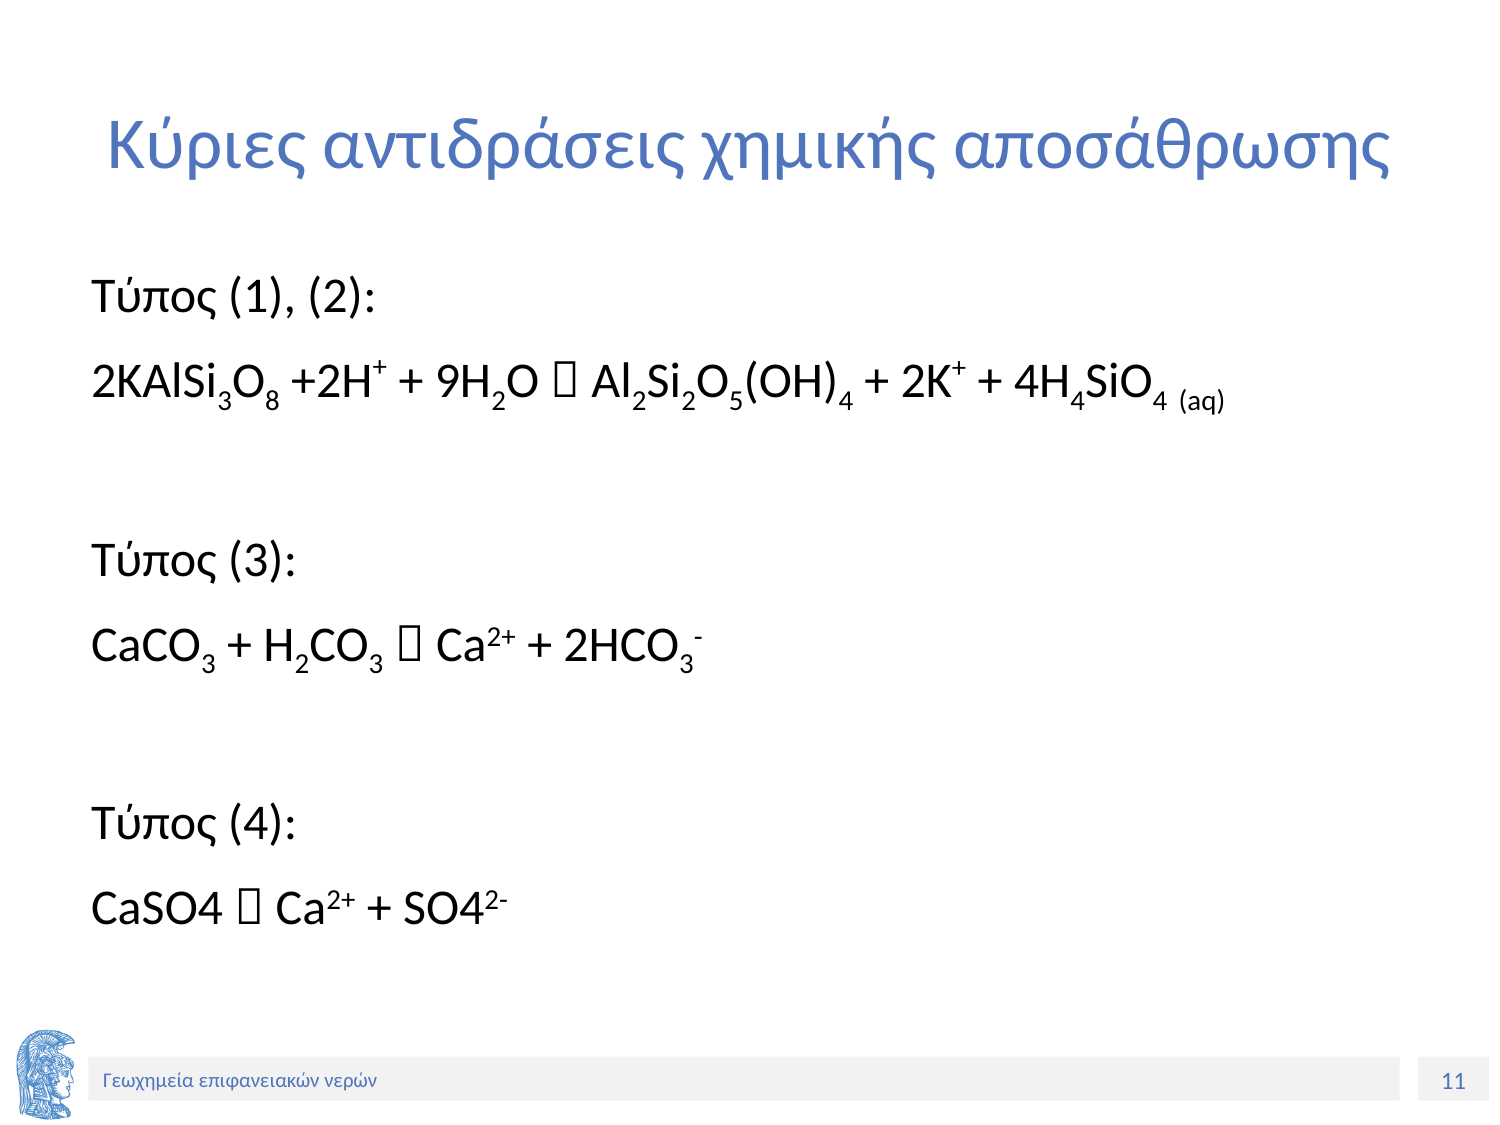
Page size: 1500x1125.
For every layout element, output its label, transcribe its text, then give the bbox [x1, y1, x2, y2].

list Τύπος (1), (2): 2KAlSi3O8 +2H+ + 9H2O  Al2Si2O5(OH)4 + 2K+ + 4H4SiO4 (aq) Τύπος (3): CaCO3 + H2CO3  Ca2+ + 2HCO3- Τύπος (4): CaSO4  Ca2+ + SO42- [76, 255, 1427, 998]
picture [9, 1026, 81, 1120]
title Κύριες αντιδράσεις χημικής αποσάθρωσης [75, 45, 1425, 233]
